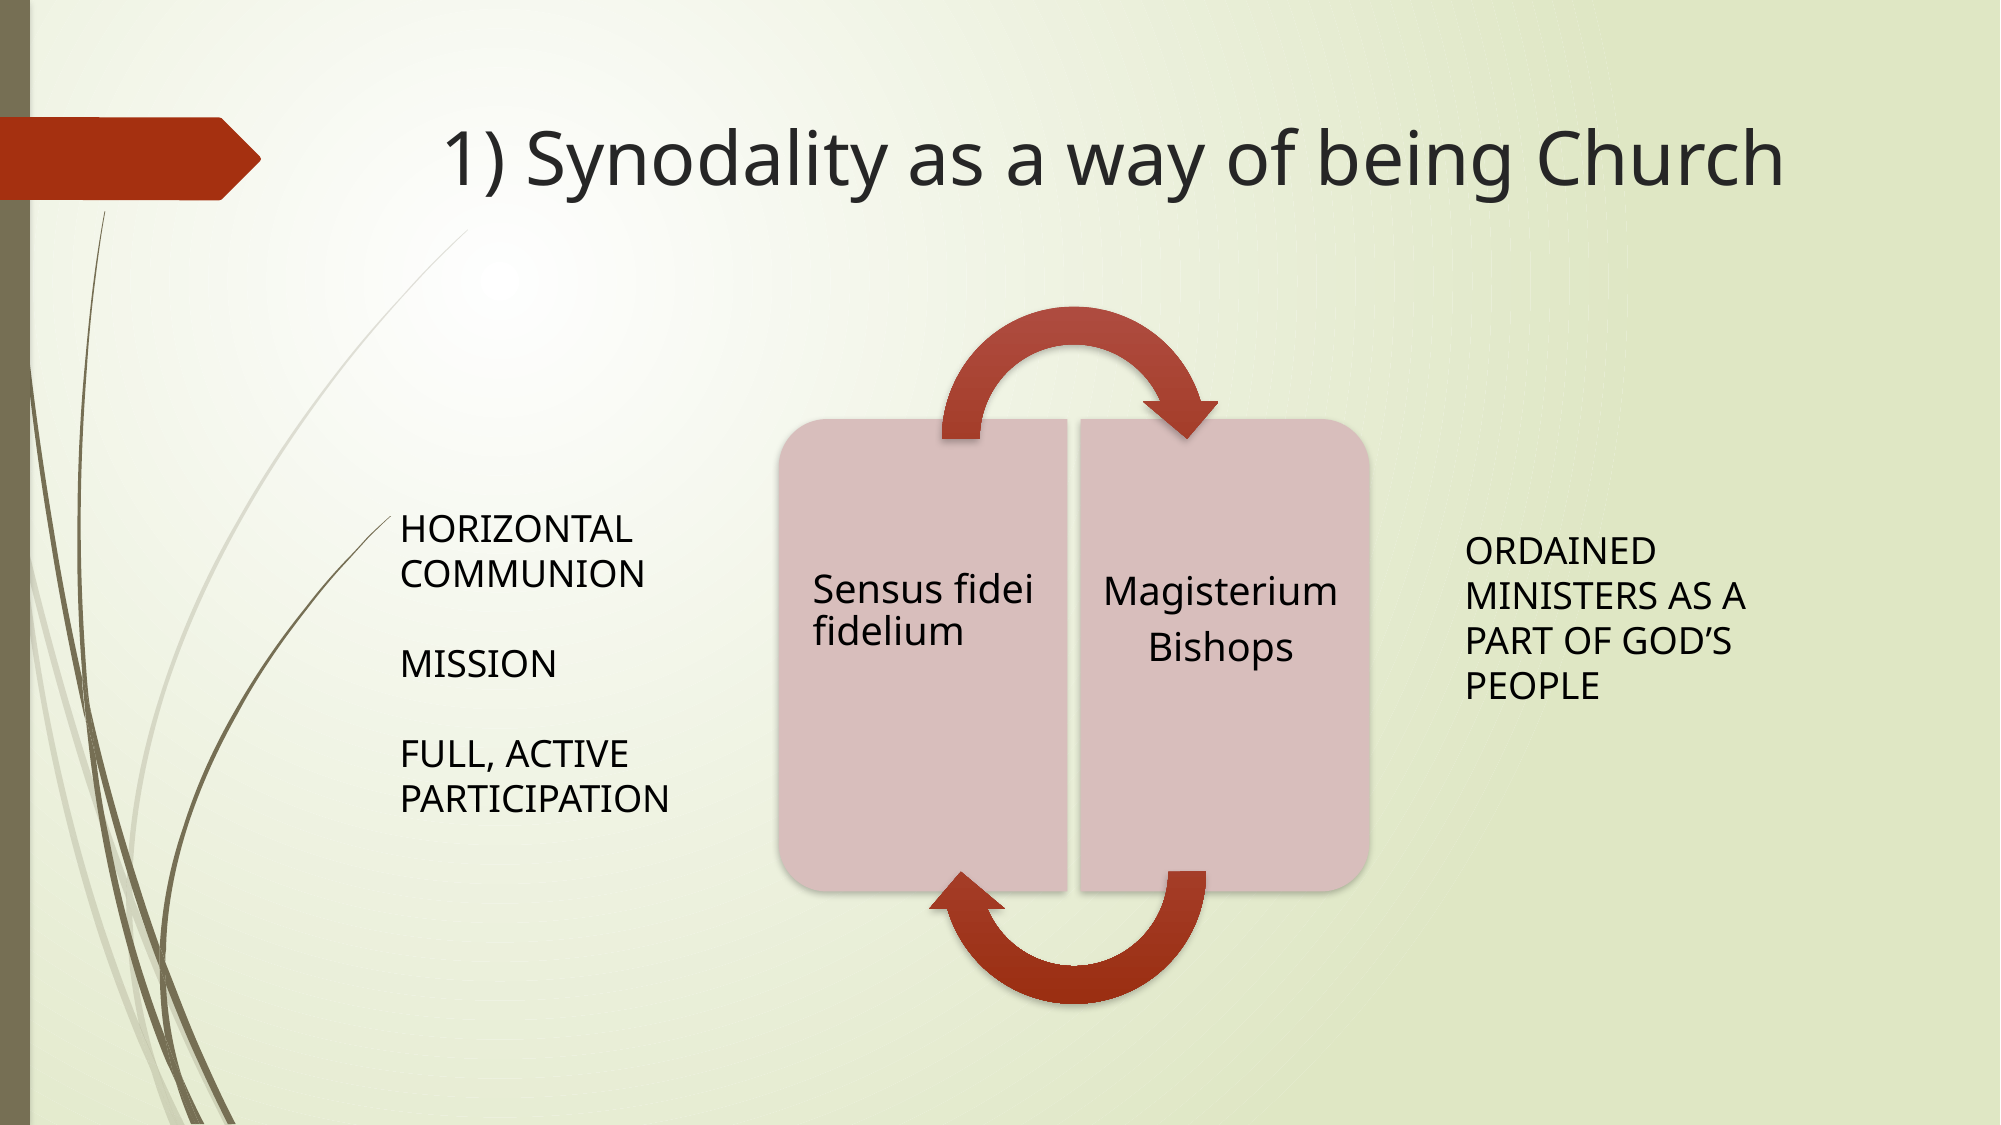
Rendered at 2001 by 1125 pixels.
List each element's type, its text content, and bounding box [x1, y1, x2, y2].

title 1) Synodality as a way of being Church [425, 102, 1888, 286]
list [260, 287, 1888, 1023]
